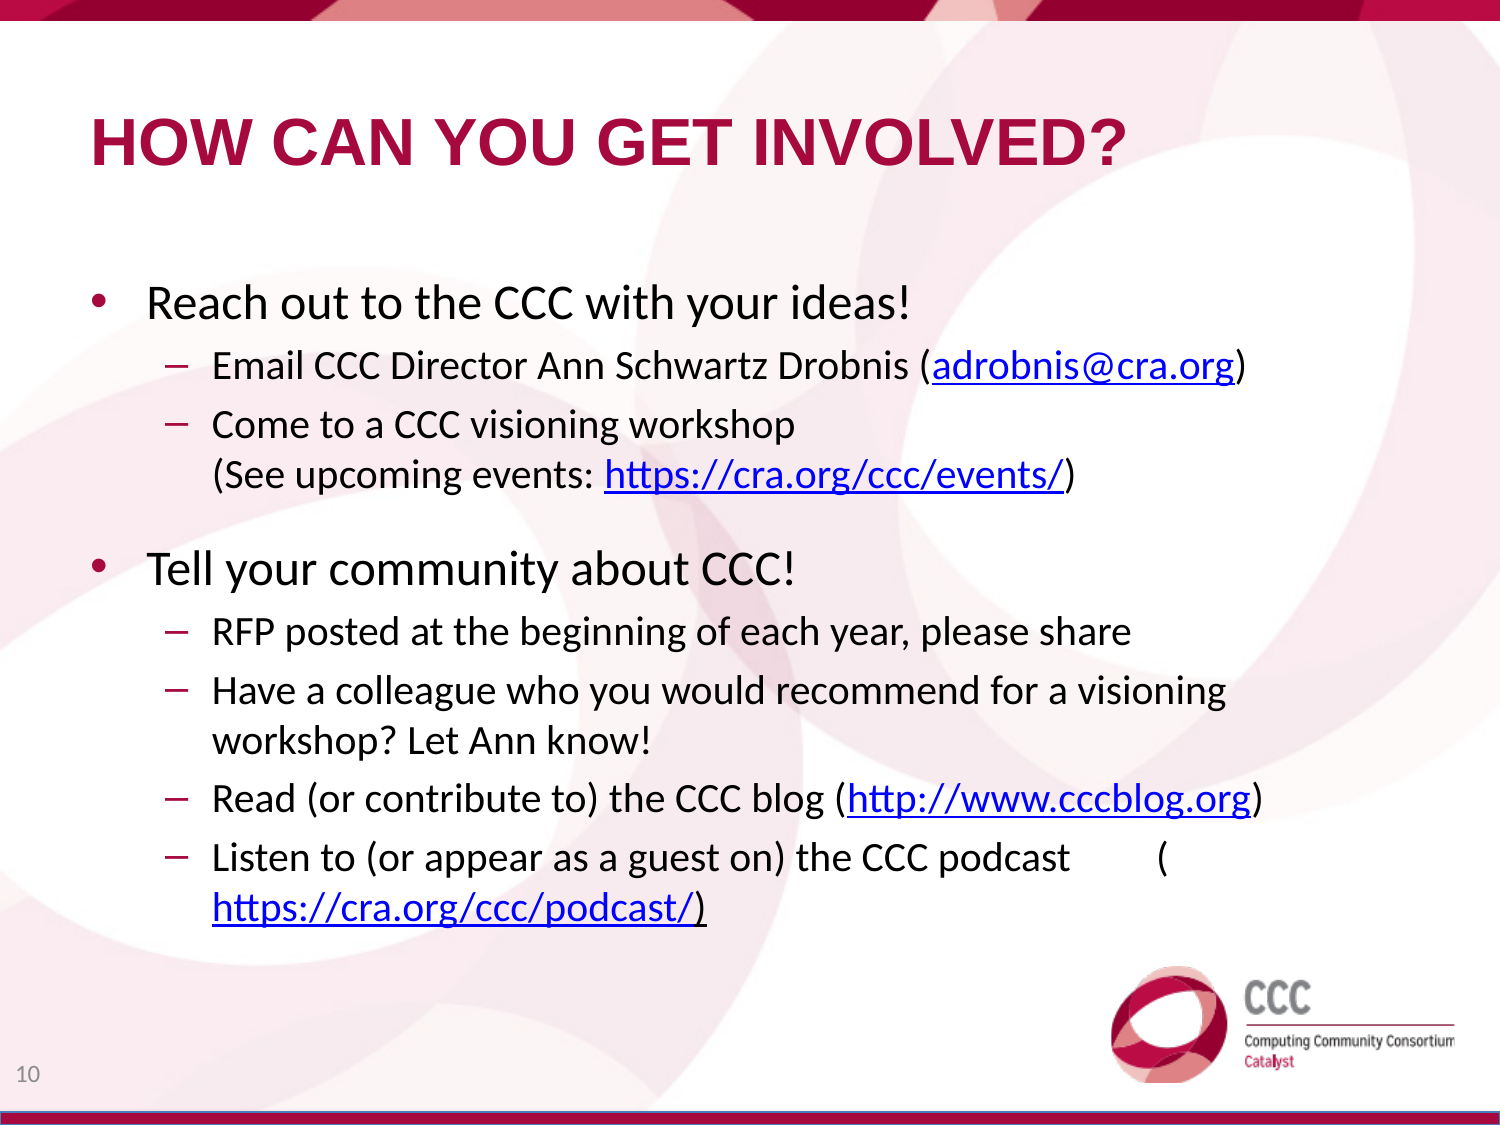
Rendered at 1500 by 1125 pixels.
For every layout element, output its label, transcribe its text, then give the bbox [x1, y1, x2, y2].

list Reach out to the CCC with your ideas! Email CCC Director Ann Schwartz Drobnis (adrobnis@cra.org) Come to a CCC visioning workshop (See upcoming events: https://cra.org/ccc/events/) Tell your community about CCC! RFP posted at the beginning of each year, please share Have a colleague who you would recommend for a visioning workshop? Let Ann know! Read (or contribute to) the CCC blog (http://www.cccblog.org) Listen to (or appear as a guest on) the CCC podcast (https://cra.org/ccc/podcast/) [75, 262, 1425, 938]
slide_number 10 [0, 1042, 350, 1103]
picture [0, 0, 1500, 1111]
title How can you get involved? [75, 45, 1425, 233]
